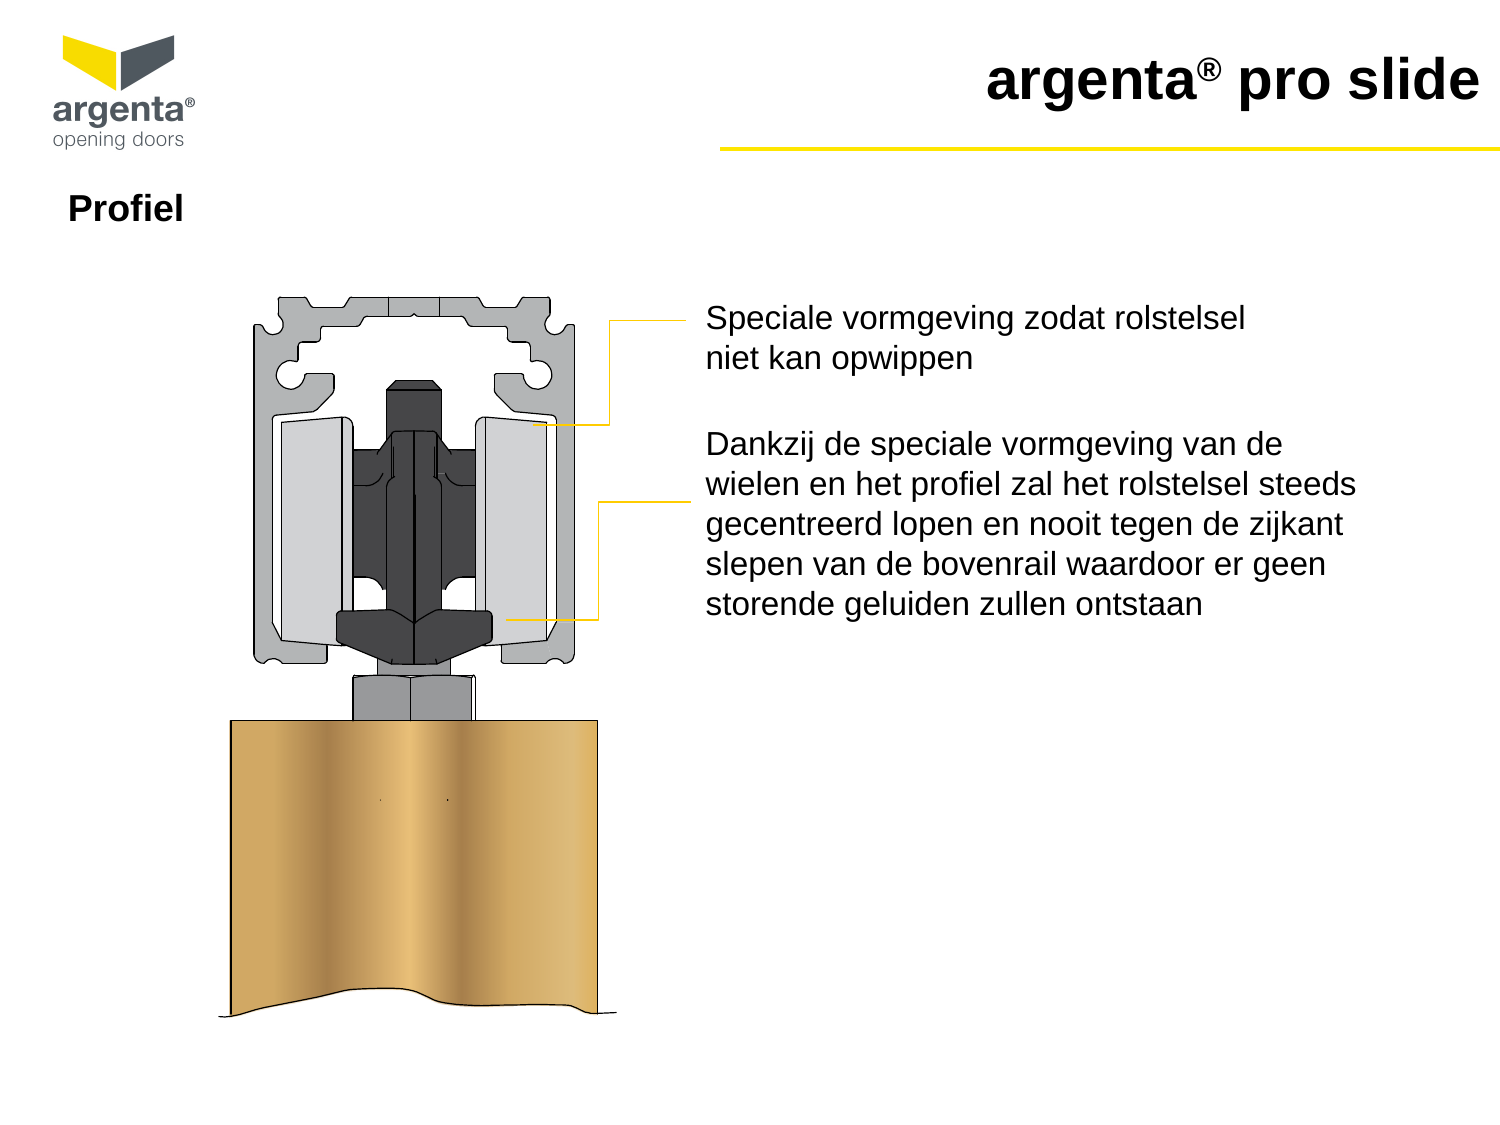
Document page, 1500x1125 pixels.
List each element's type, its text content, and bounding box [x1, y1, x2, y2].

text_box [506, 501, 692, 621]
picture [0, 0, 1500, 1125]
text_box Profiel [53, 176, 1316, 237]
text_box argenta® pro slide [971, 33, 1496, 119]
text_box Dankzij de speciale vormgeving van de wielen en het profiel zal het rolstelsel steeds gecentreerd lopen en nooit tegen de zijkant slepen van de bovenrail waardoor er geen storende geluiden zullen ontstaan [690, 414, 1400, 630]
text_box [532, 320, 687, 426]
text_box Speciale vormgeving zodat rolstelsel niet kan opwippen [690, 289, 1282, 384]
